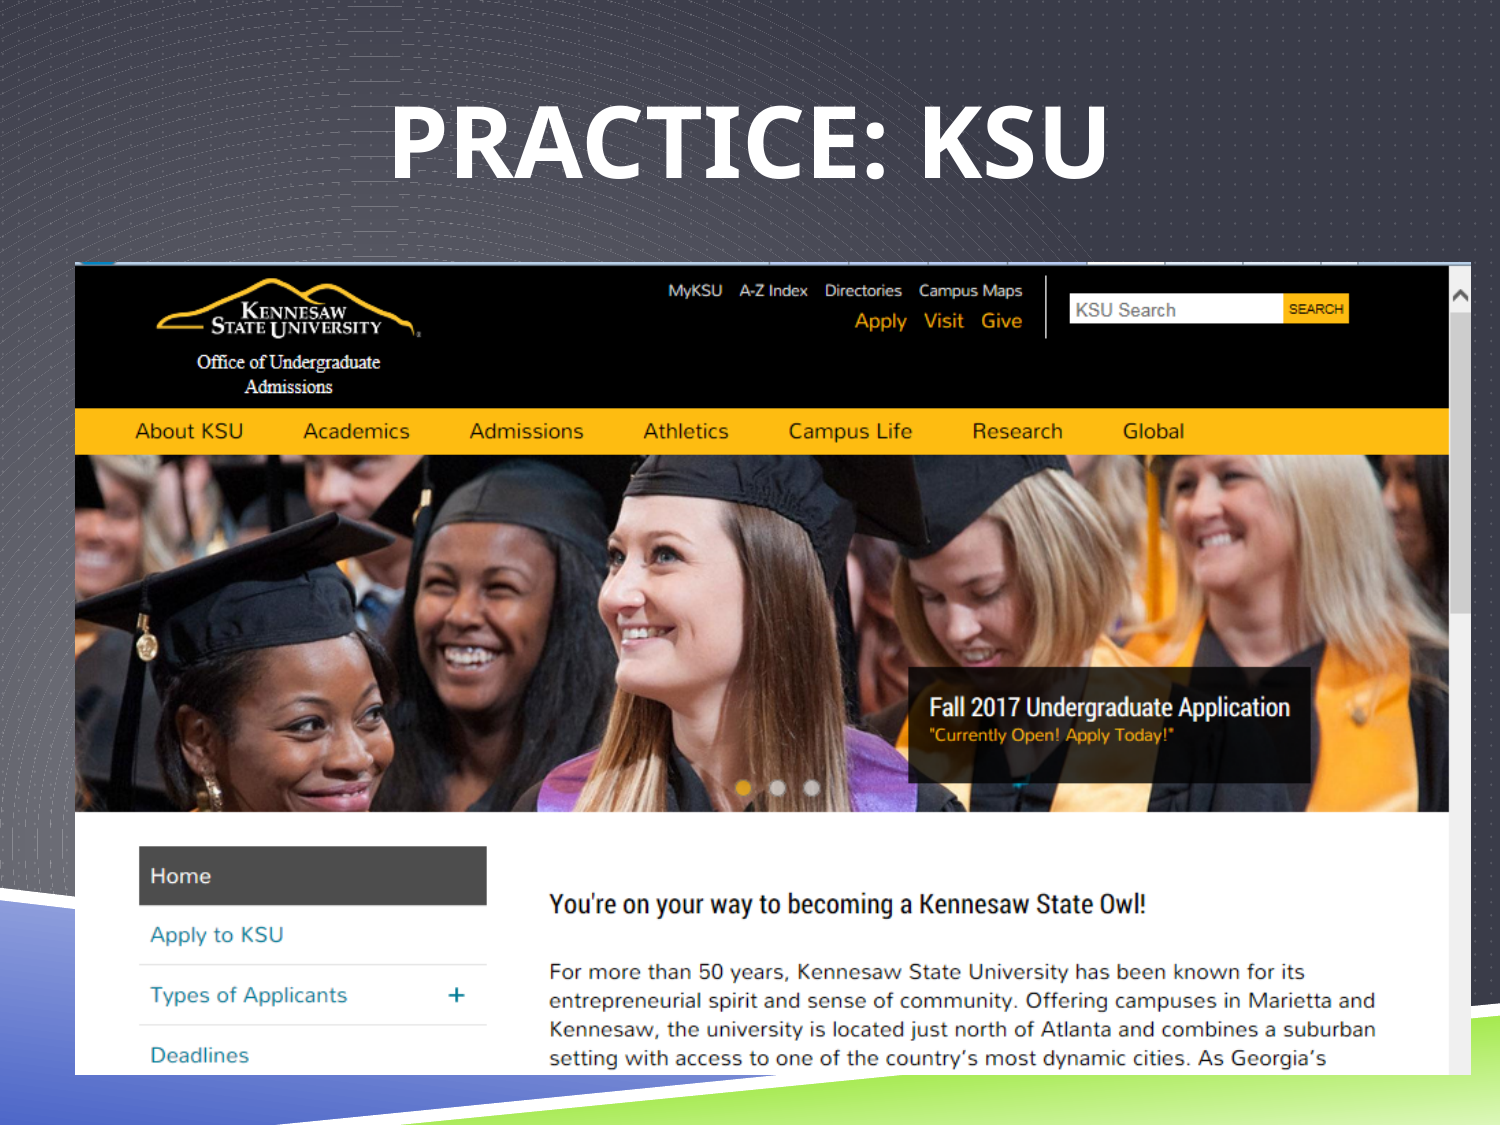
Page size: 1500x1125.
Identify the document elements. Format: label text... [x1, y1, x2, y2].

title Practice: KSU [112, 45, 1388, 233]
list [74, 262, 1471, 1076]
